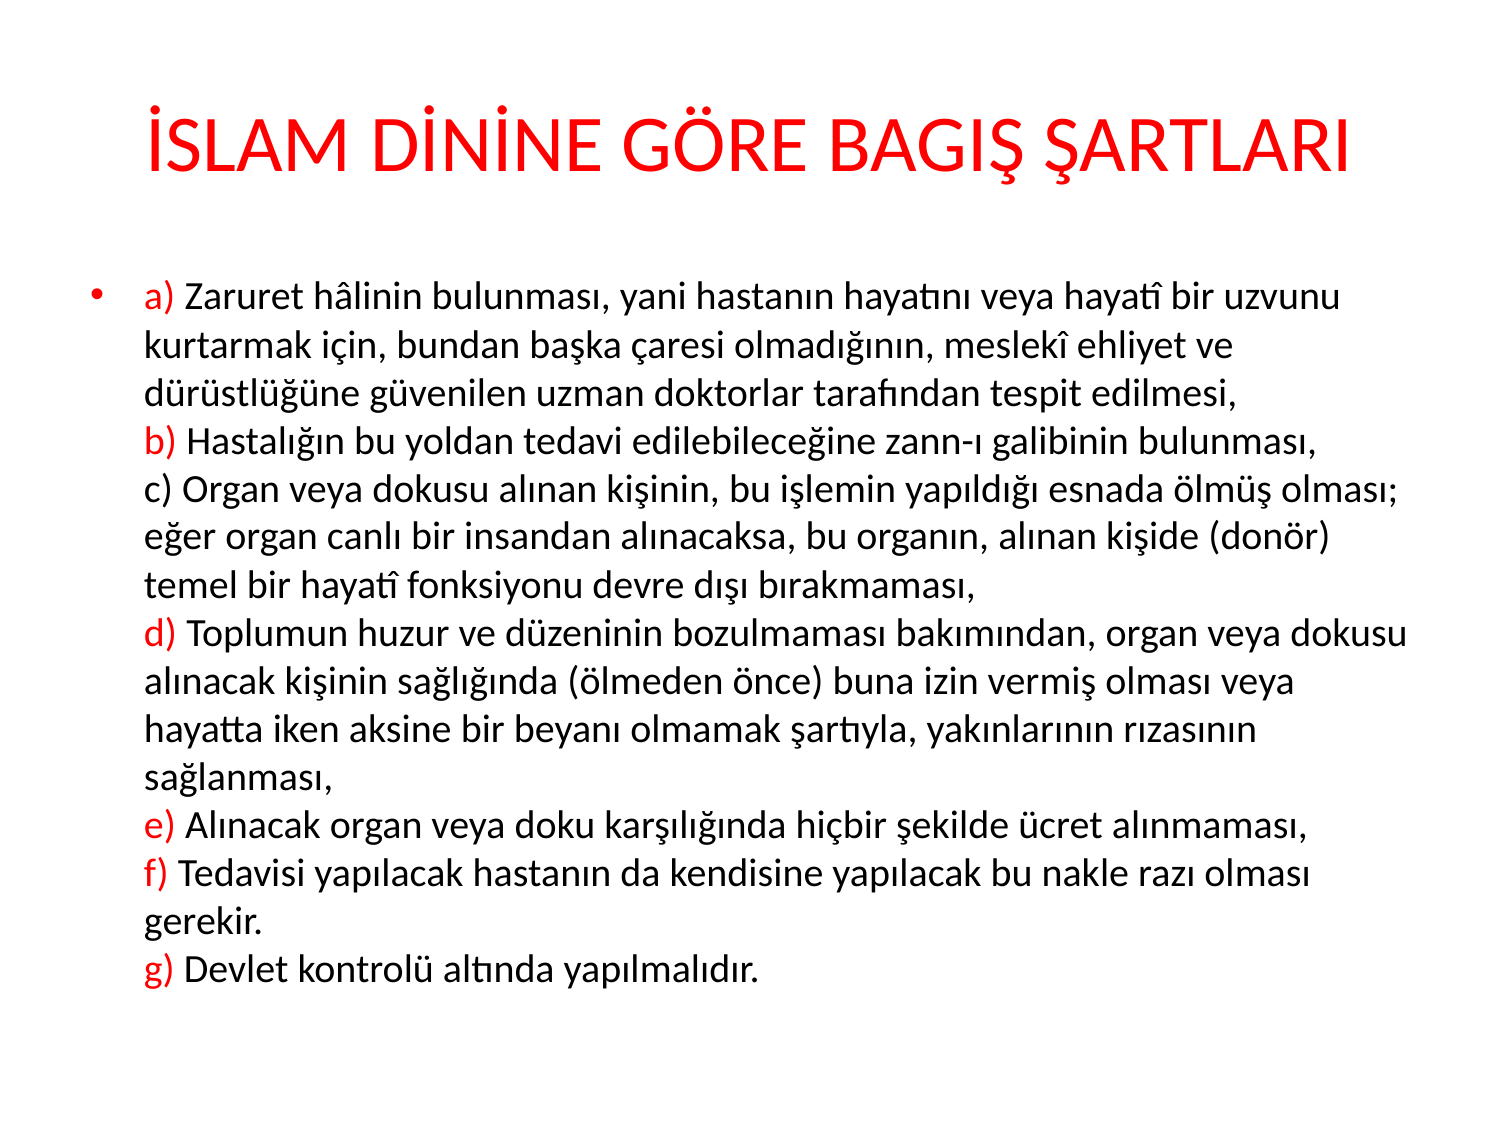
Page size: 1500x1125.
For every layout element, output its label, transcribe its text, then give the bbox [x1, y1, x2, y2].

title İSLAM DİNİNE GÖRE BAGIŞ ŞARTLARI [75, 45, 1425, 233]
list a) Zaruret hâlinin bulunması, yani hastanın hayatını veya hayatî bir uzvunu kurtarmak için, bundan başka çaresi olmadığının, meslekî ehliyet ve dürüstlüğüne güvenilen uzman doktorlar tarafından tespit edilmesi, b) Hastalığın bu yoldan tedavi edilebileceğine zann-ı galibinin bulunması, c) Organ veya dokusu alınan kişinin, bu işlemin yapıldığı esnada ölmüş olması; eğer organ canlı bir insandan alınacaksa, bu organın, alınan kişide (donör) temel bir hayatî fonksiyonu devre dışı bırakmaması, d) Toplumun huzur ve düzeninin bozulmaması bakımından, organ veya dokusu alınacak kişinin sağlığında (ölmeden önce) buna izin vermiş olması veya hayatta iken aksine bir beyanı olmamak şartıyla, yakınlarının rızasının sağlanması, e) Alınacak organ veya doku karşılığında hiçbir şekilde ücret alınmaması, f) Tedavisi yapılacak hastanın da kendisine yapılacak bu nakle razı olması gerekir. g) Devlet kontrolü altında yapılmalıdır. [75, 262, 1425, 1005]
